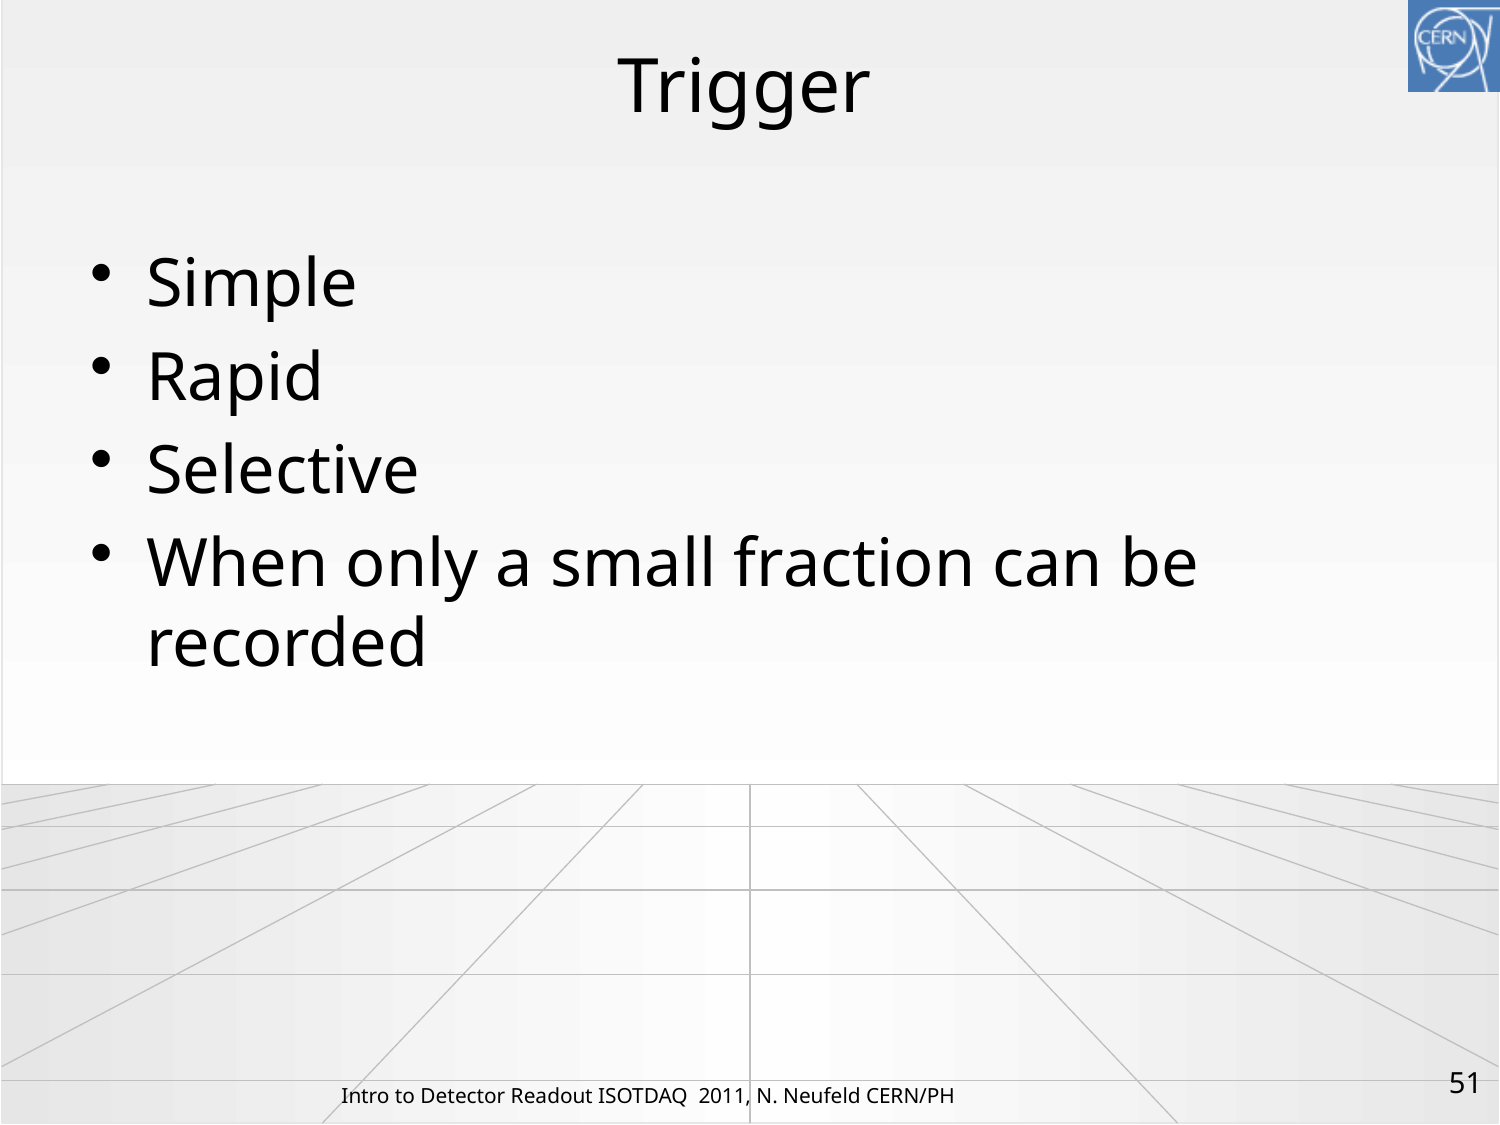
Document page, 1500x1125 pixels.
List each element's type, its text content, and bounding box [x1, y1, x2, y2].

slide_number 51 [1147, 1056, 1498, 1110]
footer Intro to Detector Readout ISOTDAQ 2011, N. Neufeld CERN/PH [241, 1075, 1056, 1118]
picture [1421, 0, 1500, 92]
list Simple Rapid Selective When only a small fraction can be recorded [74, 232, 1426, 976]
title Trigger [69, 0, 1421, 166]
